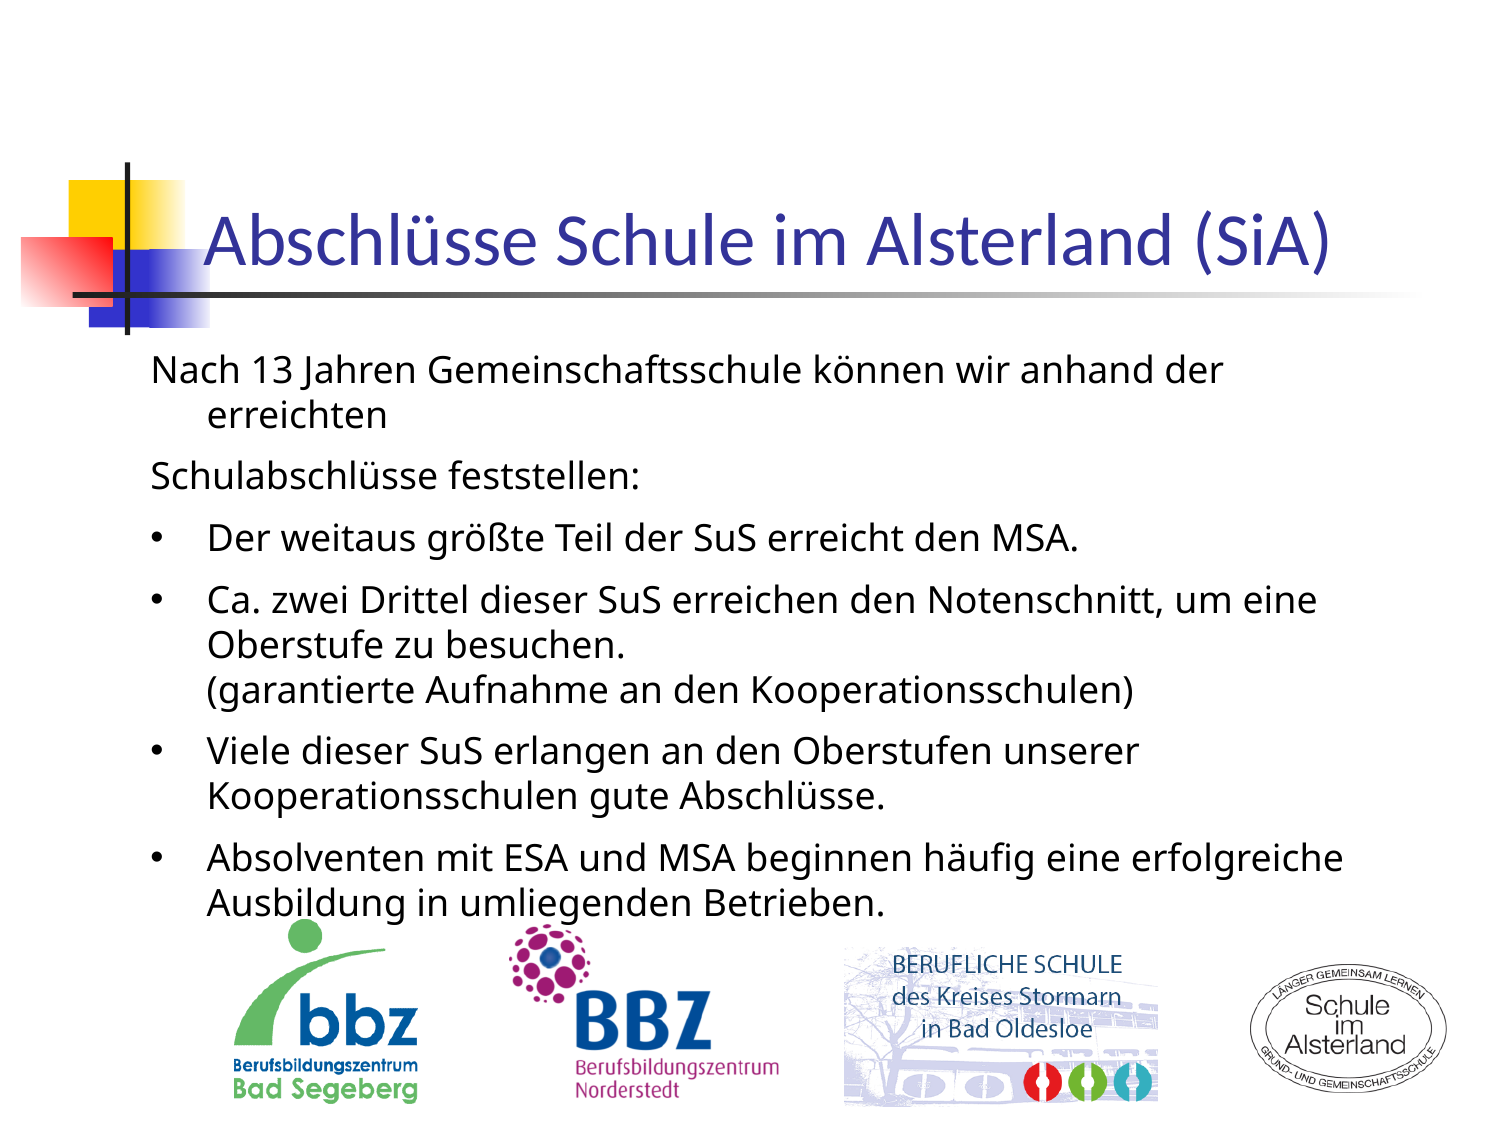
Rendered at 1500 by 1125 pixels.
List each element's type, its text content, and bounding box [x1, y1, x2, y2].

picture [1250, 963, 1448, 1094]
title Abschlüsse Schule im Alsterland (SiA) [188, 101, 1467, 289]
list Nach 13 Jahren Gemeinschaftsschule können wir anhand der erreichten Schulabschlüsse feststellen: Der weitaus größte Teil der SuS erreicht den MSA. Ca. zwei Drittel dieser SuS erreichen den Notenschnitt, um eine Oberstufe zu besuchen. (garantierte Aufnahme an den Kooperationsschulen) Viele dieser SuS erlangen an den Oberstufen unserer Kooperationsschulen gute Abschlüsse. Absolventen mit ESA und MSA beginnen häufig eine erfolgreiche Ausbildung in umliegenden Betrieben. [135, 338, 1411, 1013]
picture [844, 947, 1158, 1107]
picture [508, 888, 779, 1105]
picture [229, 917, 421, 1105]
